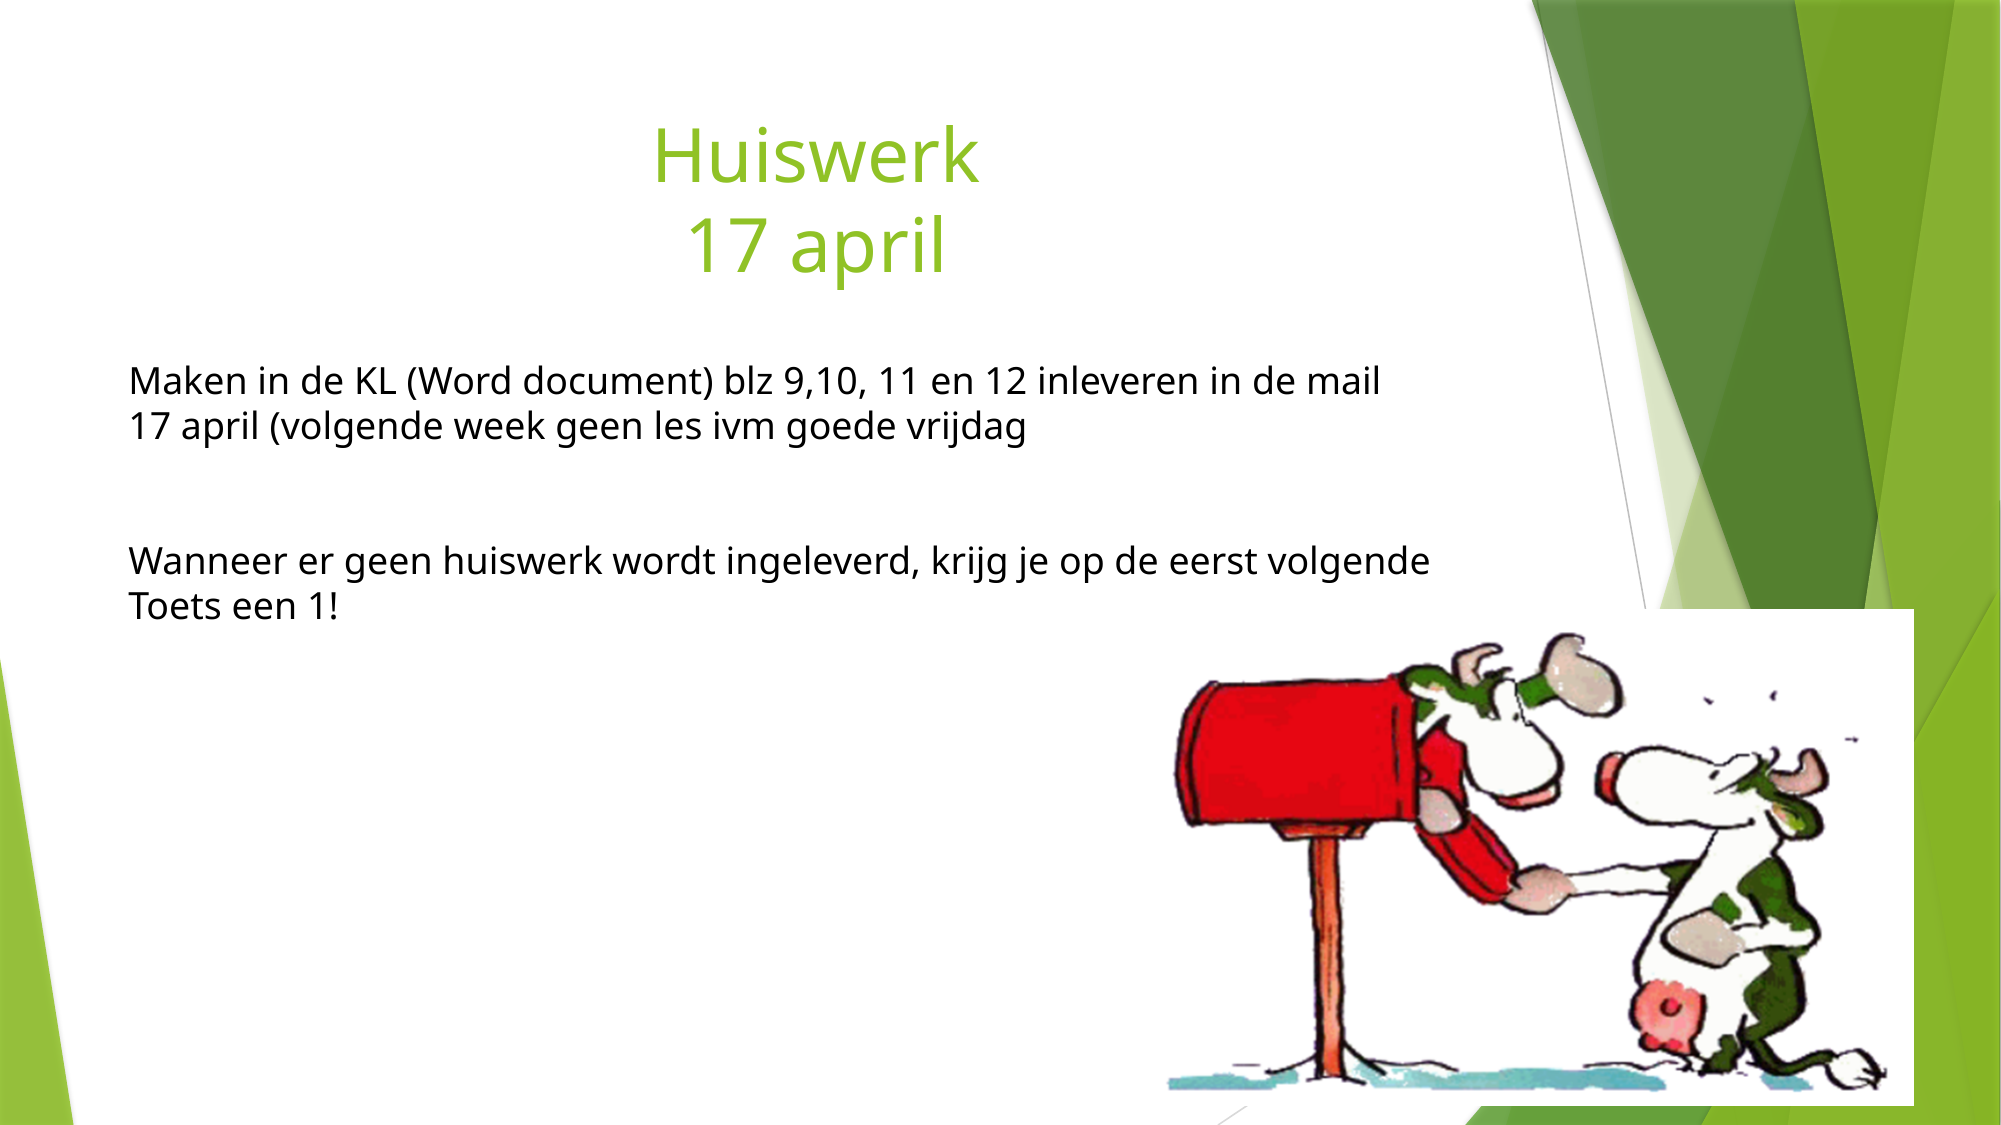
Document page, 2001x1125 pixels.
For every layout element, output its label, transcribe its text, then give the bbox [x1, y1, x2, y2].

title Huiswerk 17 april [111, 99, 1522, 317]
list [1087, 608, 1915, 1107]
text_box Maken in de KL (Word document) blz 9,10, 11 en 12 inleveren in de mail 17 april (volgende week geen les ivm goede vrijdag Wanneer er geen huiswerk wordt ingeleverd, krijg je op de eerst volgende Toets een 1! [113, 349, 1447, 635]
